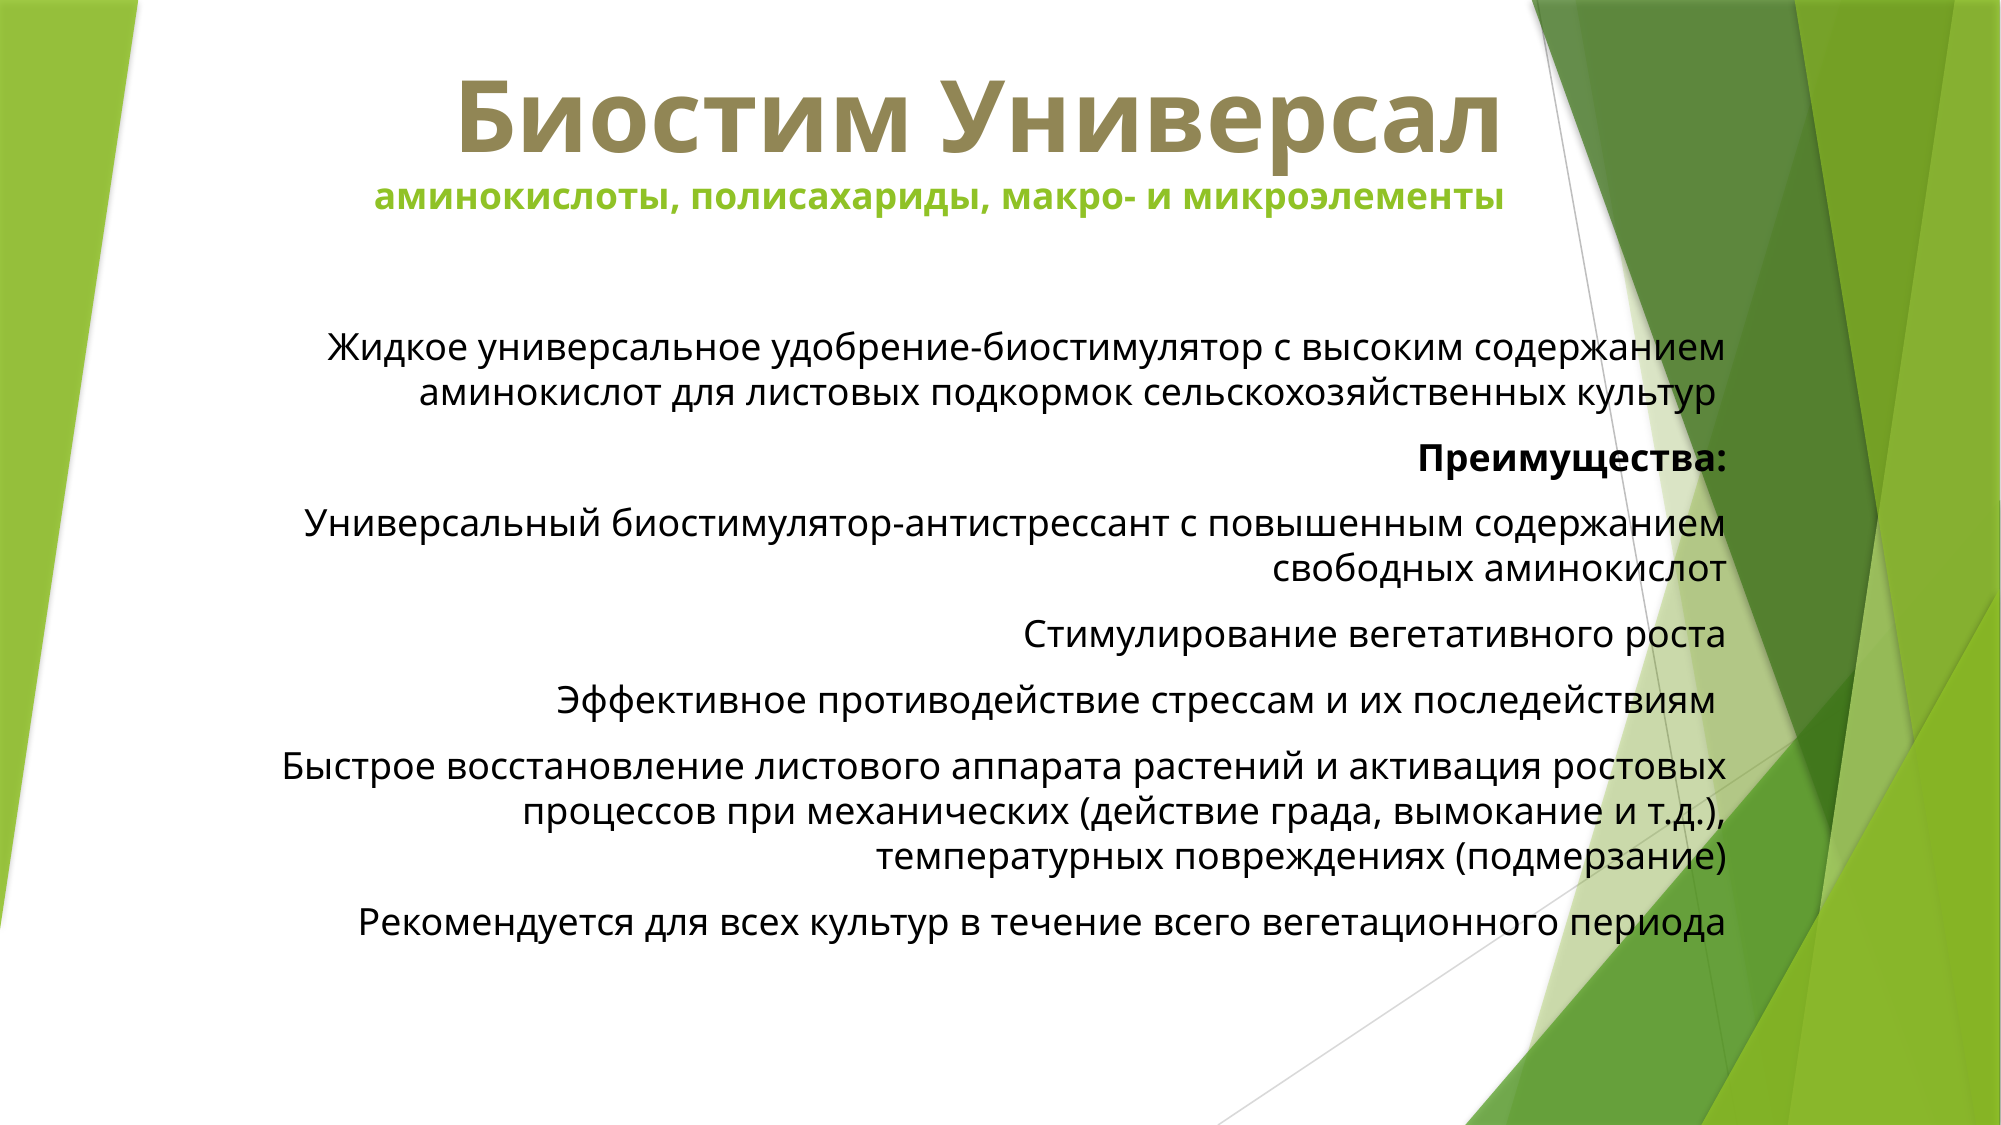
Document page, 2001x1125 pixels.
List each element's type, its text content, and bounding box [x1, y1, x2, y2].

title Биостим Универсал аминокислоты, полисахариды, макро- и микроэлементы [247, 40, 1522, 225]
subtitle Жидкое универсальное удобрение-биостимулятор с высоким содержанием аминокислот для листовых подкормок сельскохозяйственных культур Преимущества: Универсальный биостимулятор-антистрессант с повышенным содержанием свободных аминокислот Стимулирование вегетативного роста Эффективное противодействие стрессам и их последействиям Быстрое восстановление листового аппарата растений и активация ростовых процессов при механических (действие града, вымокание и т.д.), температурных повреждениях (подмерзание) Рекомендуется для всех культур в течение всего вегетационного периода [247, 315, 1743, 1063]
